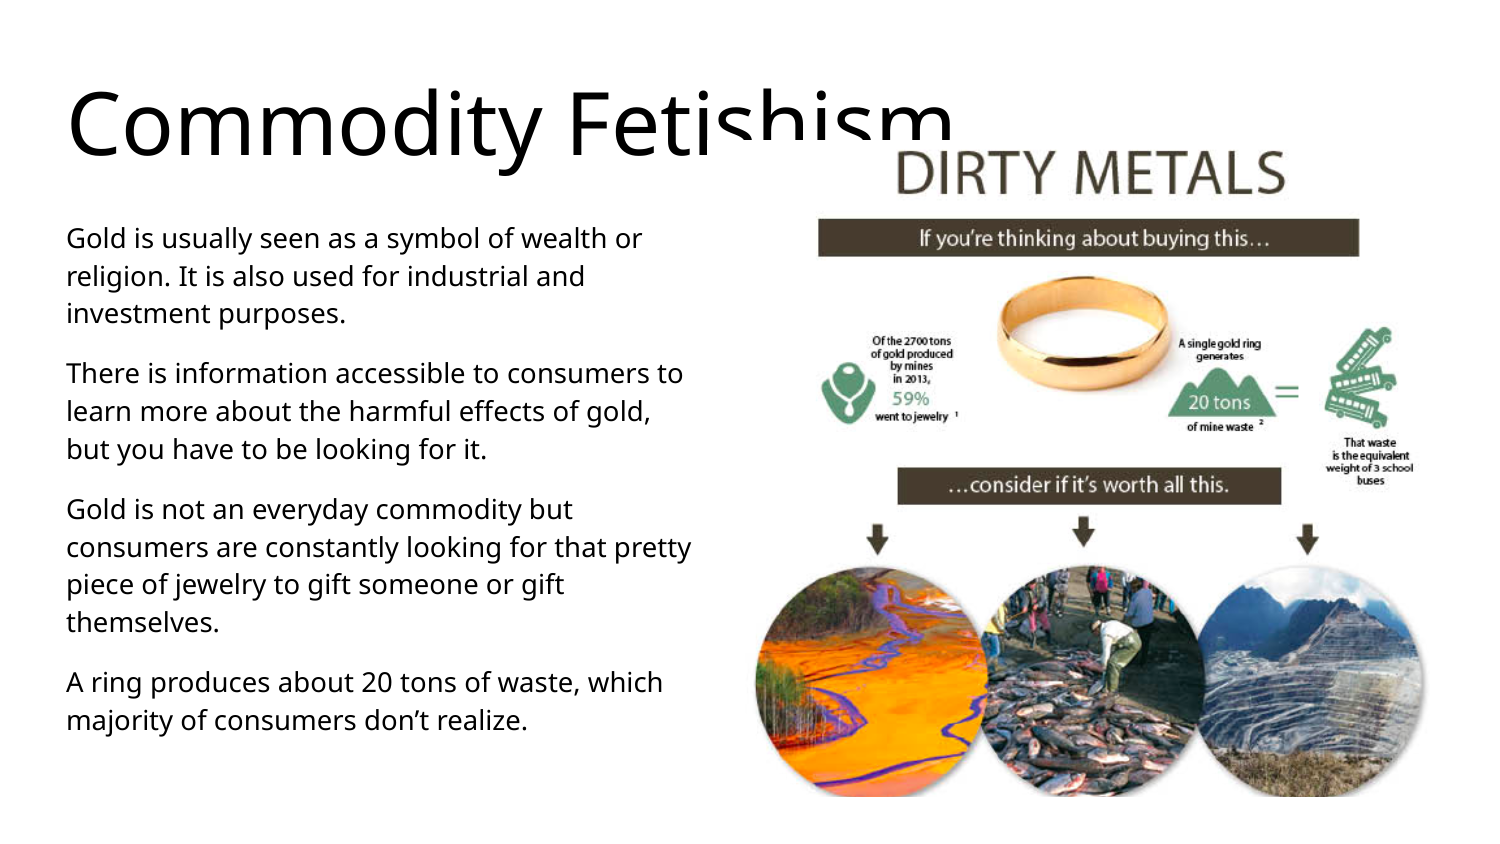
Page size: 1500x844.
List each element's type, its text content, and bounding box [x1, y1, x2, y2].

title Commodity Fetishism [51, 51, 1449, 189]
picture [706, 139, 1470, 797]
list Gold is usually seen as a symbol of wealth or religion. It is also used for industrial and investment purposes. There is information accessible to consumers to learn more about the harmful effects of gold, but you have to be looking for it. Gold is not an everyday commodity but consumers are constantly looking for that pretty piece of jewelry to gift someone or gift themselves. A ring produces about 20 tons of waste, which majority of consumers don’t realize. [51, 200, 701, 752]
